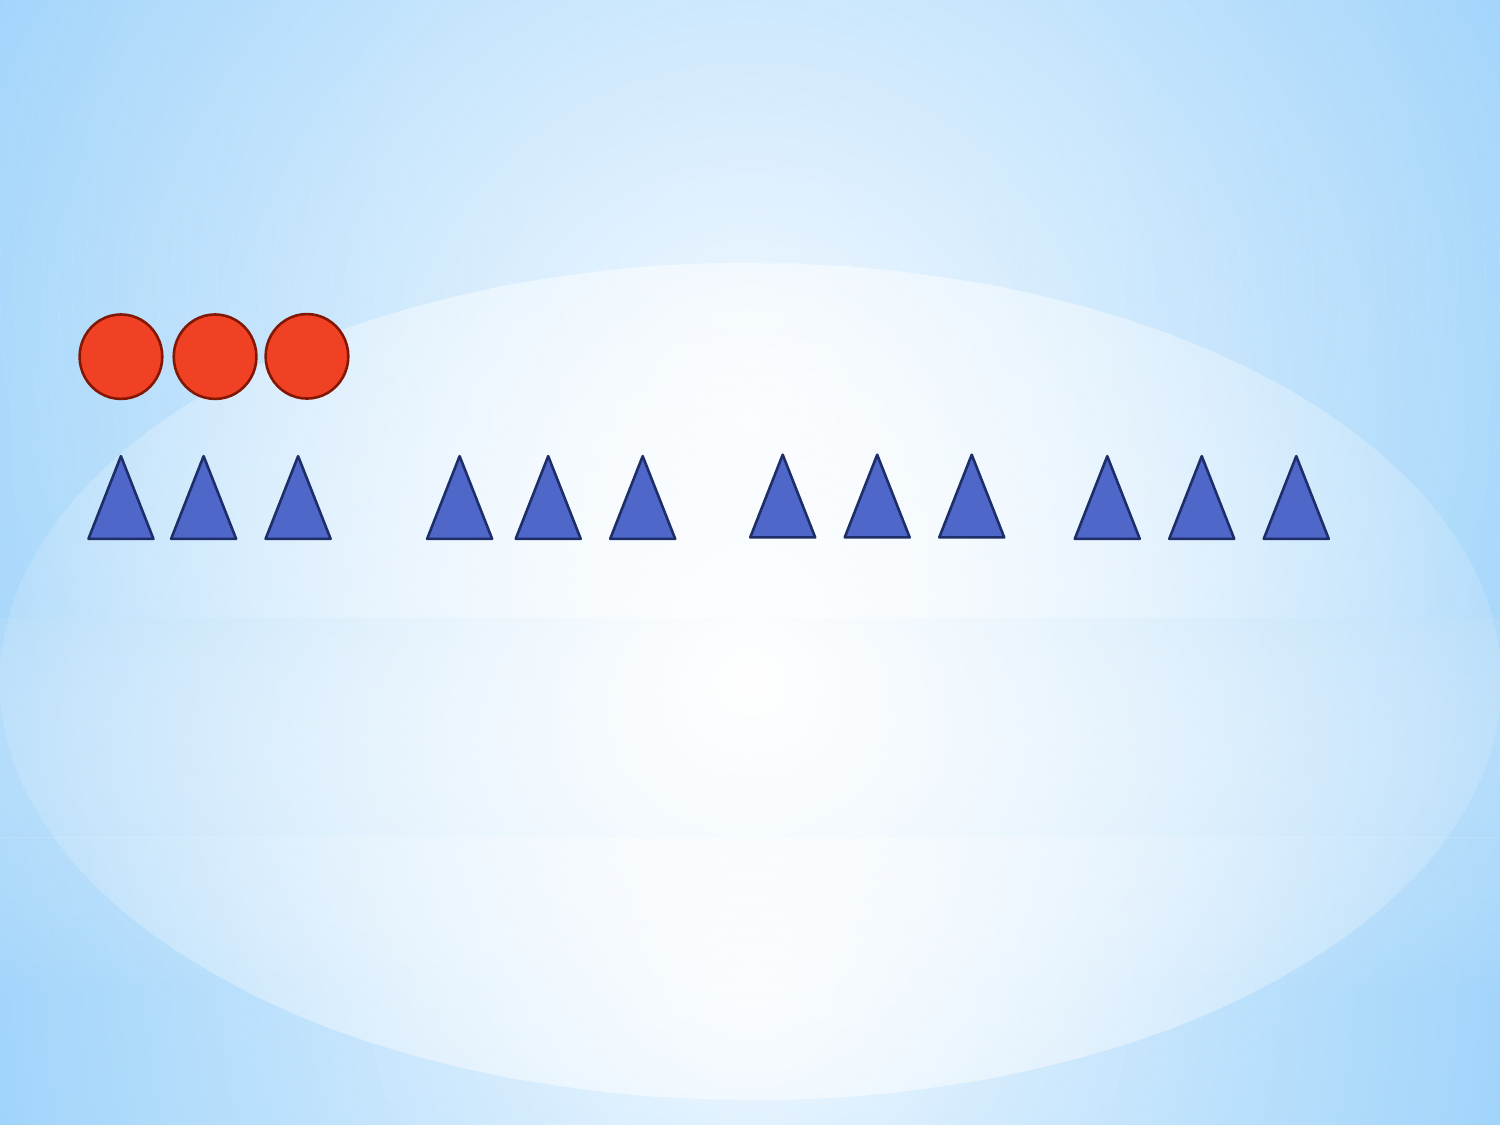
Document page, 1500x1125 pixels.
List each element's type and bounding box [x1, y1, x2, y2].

text_box [749, 453, 817, 539]
text_box [172, 313, 258, 401]
text_box [609, 454, 677, 541]
text_box [1262, 454, 1330, 541]
text_box [169, 454, 238, 541]
text_box [938, 453, 1006, 539]
text_box [1168, 454, 1236, 541]
text_box [843, 453, 911, 539]
text_box [425, 454, 494, 541]
text_box [514, 454, 582, 541]
text_box [1073, 454, 1141, 541]
text_box [264, 312, 350, 400]
text_box [78, 313, 164, 401]
text_box [87, 454, 155, 541]
text_box [264, 454, 332, 541]
